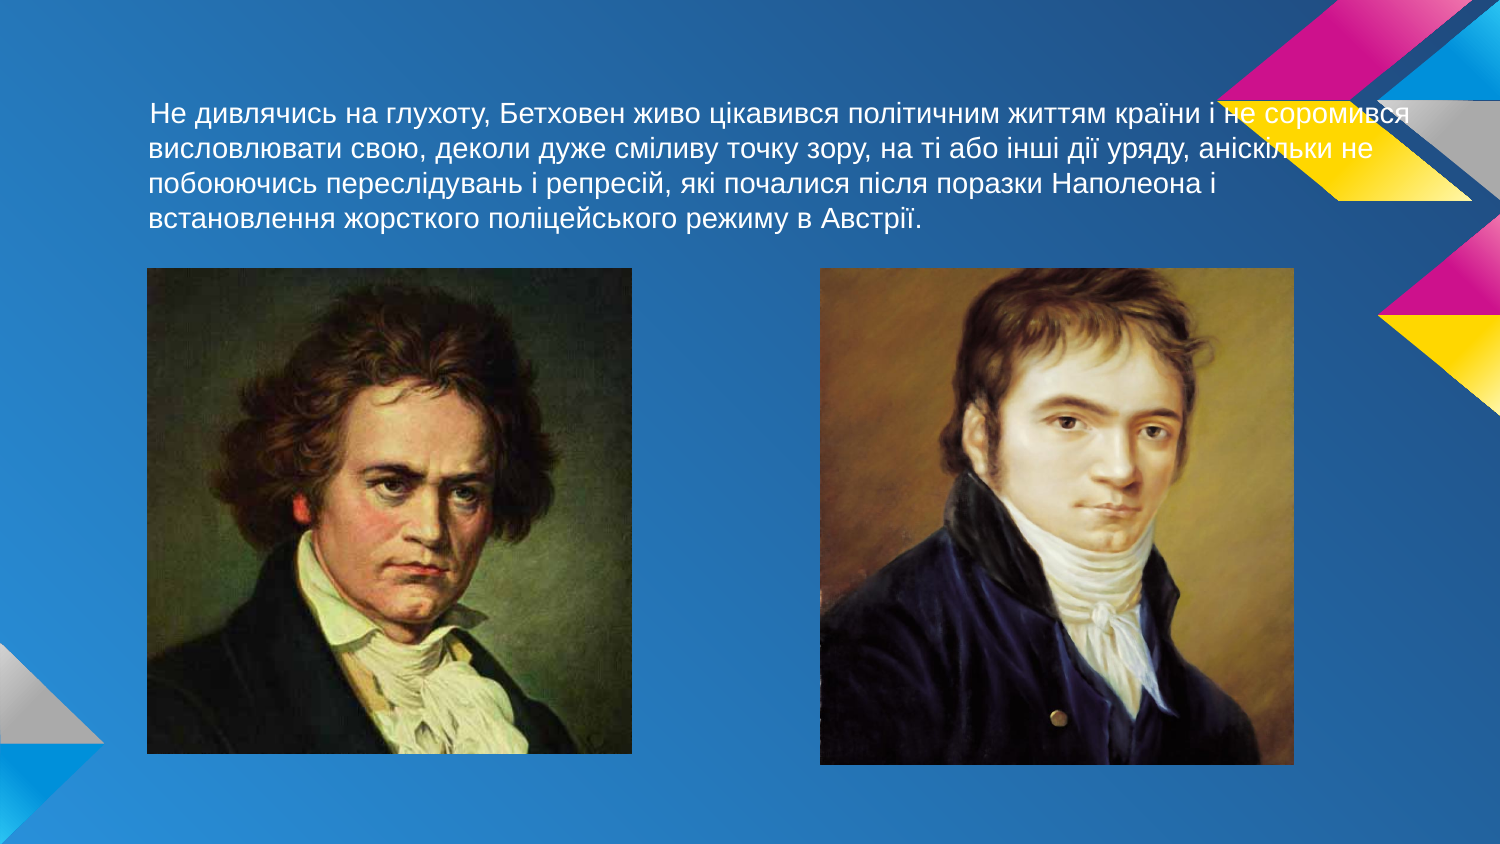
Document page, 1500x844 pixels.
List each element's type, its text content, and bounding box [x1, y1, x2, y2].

list Не дивлячись на глухоту, Бетховен живо цікавився політичним життям країни і не соромився висловлювати свою, деколи дуже сміливу точку зору, на ті або інші дії уряду, аніскільки не побоюючись переслідувань і репресій, які почалися після поразки Наполеона і встановлення жорсткого поліцейського режиму в Австрії. [76, 79, 1428, 755]
picture [820, 267, 1294, 765]
picture [147, 267, 632, 755]
